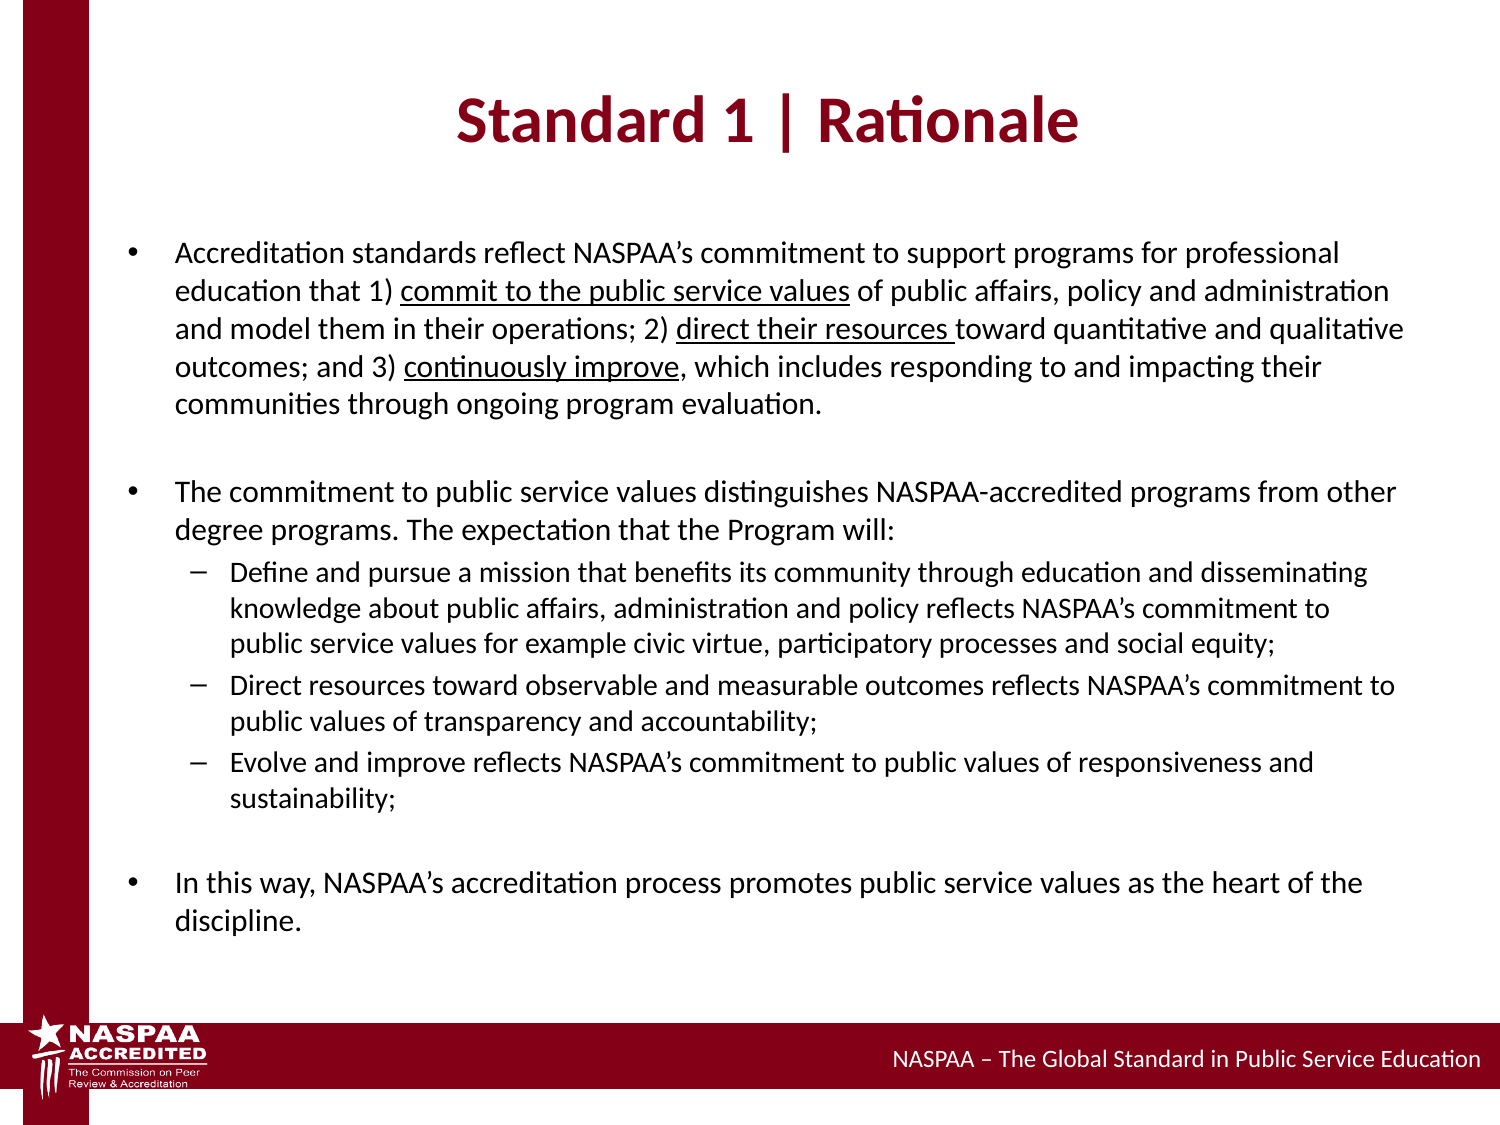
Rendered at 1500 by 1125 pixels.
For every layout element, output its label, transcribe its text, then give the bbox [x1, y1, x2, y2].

picture [20, 1003, 215, 1110]
slide_number NASPAA – The Global Standard in Public Service Education [835, 1027, 1498, 1088]
title Standard 1 | Rationale [112, 45, 1425, 188]
list Accreditation standards reflect NASPAA’s commitment to support programs for professional education that 1) commit to the public service values of public affairs, policy and administration and model them in their operations; 2) direct their resources toward quantitative and qualitative outcomes; and 3) continuously improve, which includes responding to and impacting their communities through ongoing program evaluation. The commitment to public service values distinguishes NASPAA-accredited programs from other degree programs. The expectation that the Program will: Define and pursue a mission that benefits its community through education and disseminating knowledge about public affairs, administration and policy reflects NASPAA’s commitment to public service values for example civic virtue, participatory processes and social equity; Direct resources toward observable and measurable outcomes reflects NASPAA’s commitment to public values of transparency and accountability; Evolve and improve reflects NASPAA’s commitment to public values of responsiveness and sustainability; In this way, NASPAA’s accreditation process promotes public service values as the heart of the discipline. [112, 224, 1425, 1005]
